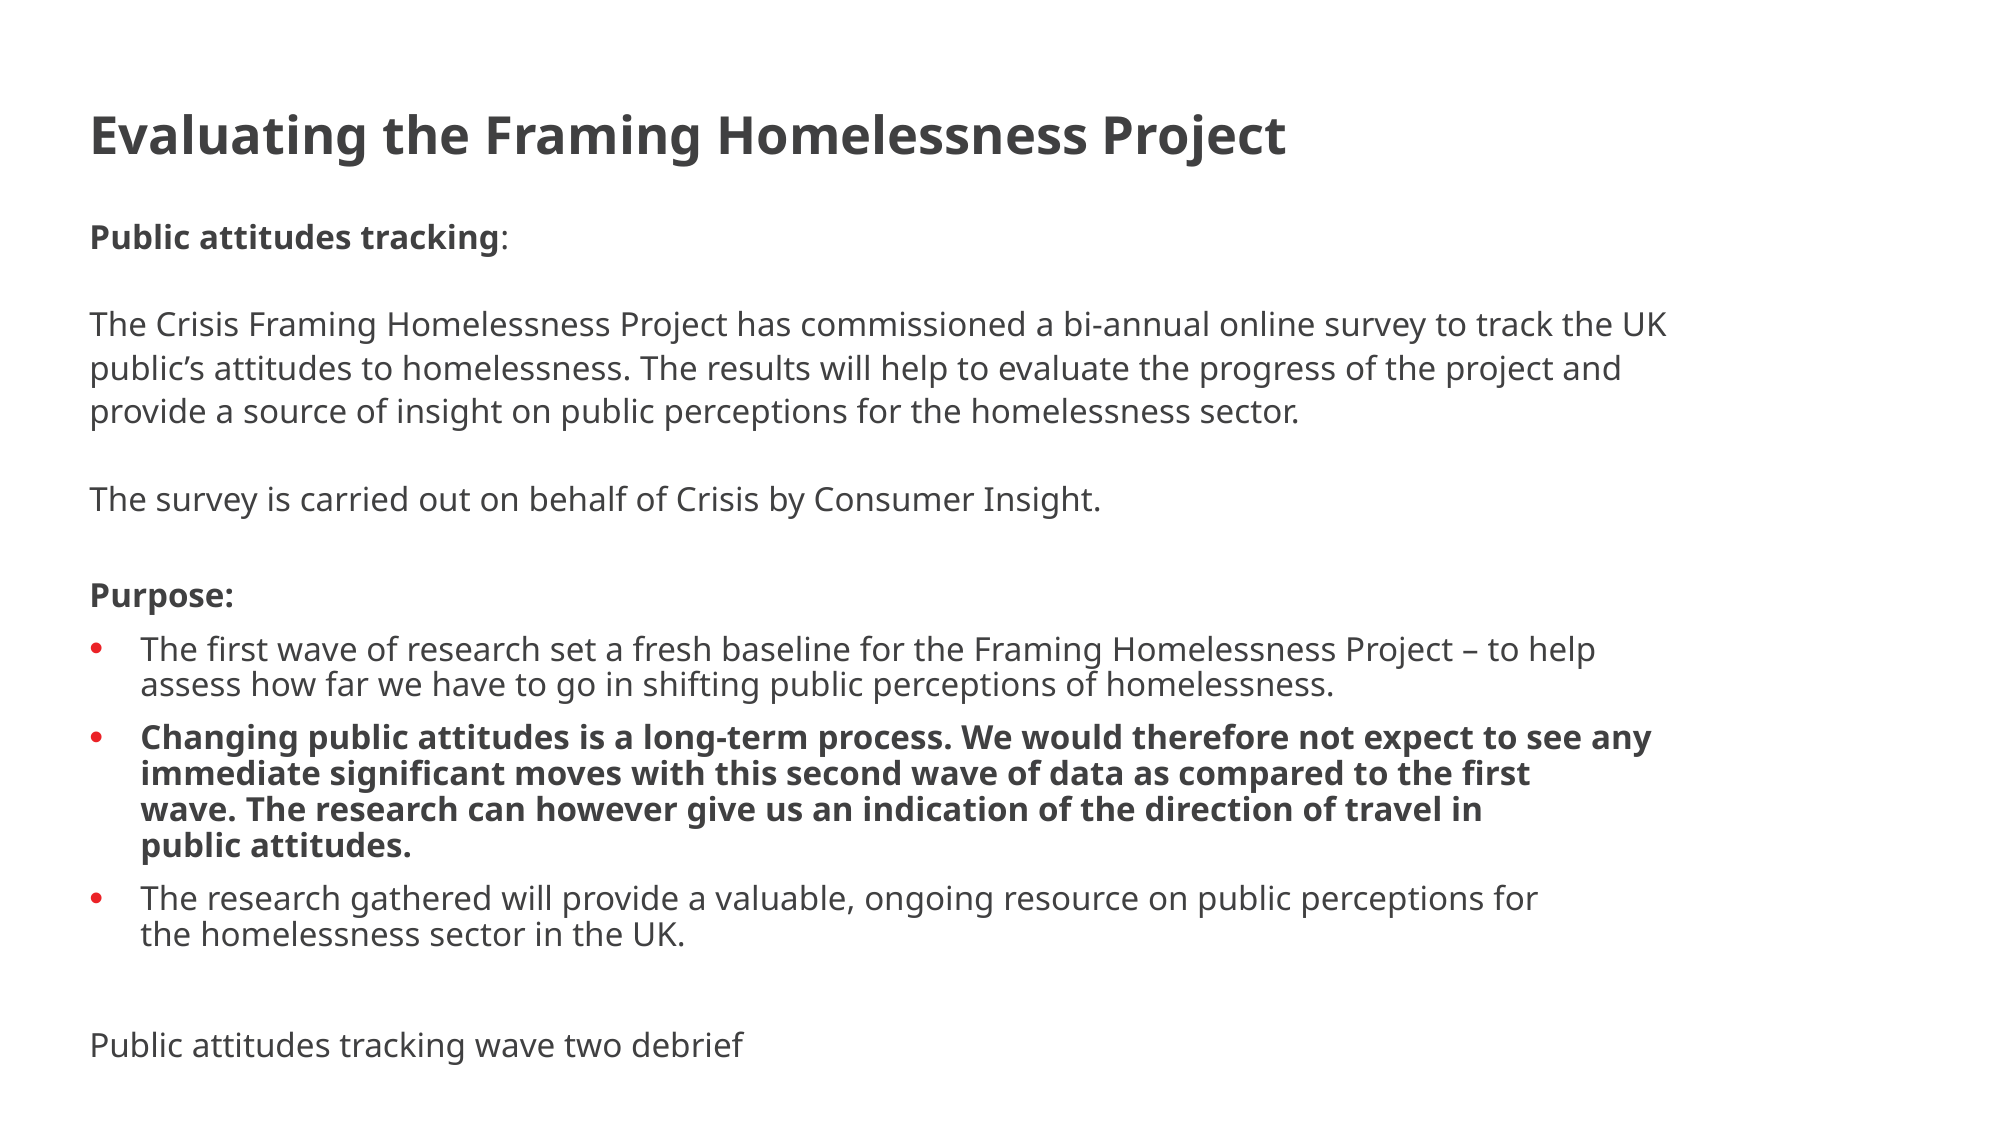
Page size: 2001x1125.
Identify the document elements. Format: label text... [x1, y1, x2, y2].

list Evaluating the Framing Homelessness Project Public attitudes tracking: The Crisis Framing Homelessness Project has commissioned a bi-annual online survey to track the UK public’s attitudes to homelessness. The results will help to evaluate the progress of the project and provide a source of insight on public perceptions for the homelessness sector. The survey is carried out on behalf of Crisis by Consumer Insight. Purpose: The first wave of research set a fresh baseline for the Framing Homelessness Project – to help assess how far we have to go in shifting public perceptions of homelessness. Changing public attitudes is a long-term process. We would therefore not expect to see any immediate significant moves with this second wave of data as compared to the first wave. The research can however give us an indication of the direction of travel in public attitudes. The research gathered will provide a valuable, ongoing resource on public perceptions for the homelessness sector in the UK. [74, 101, 1689, 965]
list Public attitudes tracking wave two debrief [74, 1021, 958, 1078]
